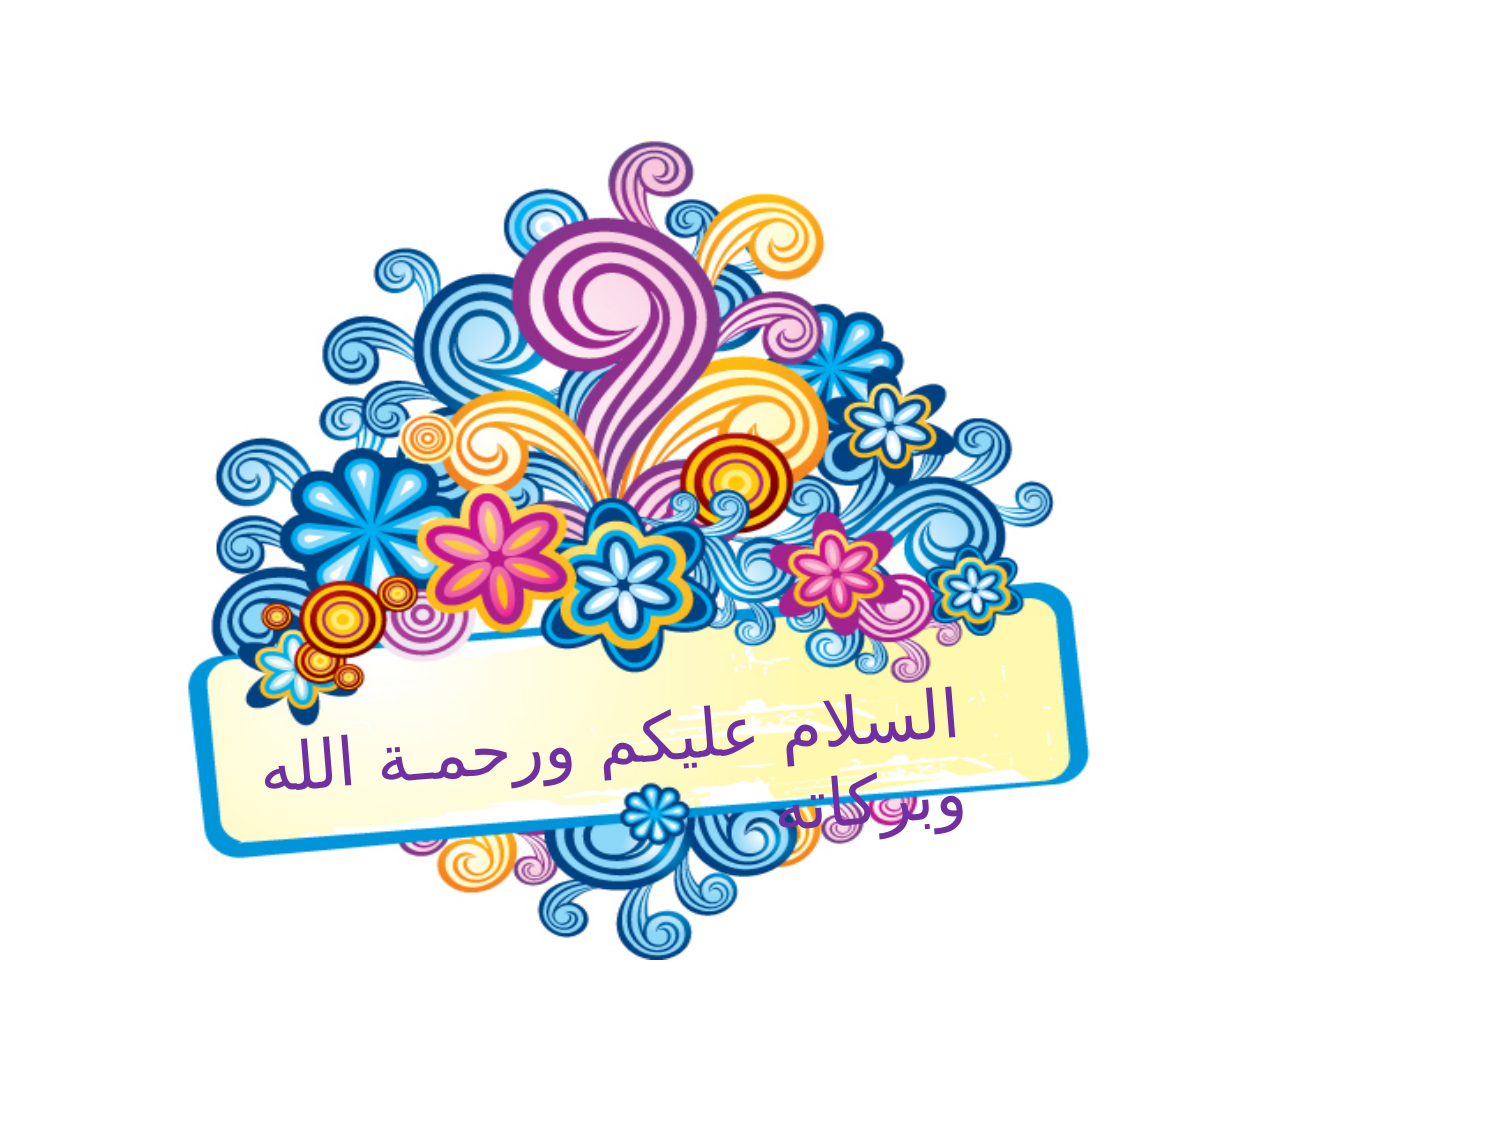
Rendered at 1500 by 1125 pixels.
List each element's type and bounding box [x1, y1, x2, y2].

picture [187, 140, 1091, 960]
